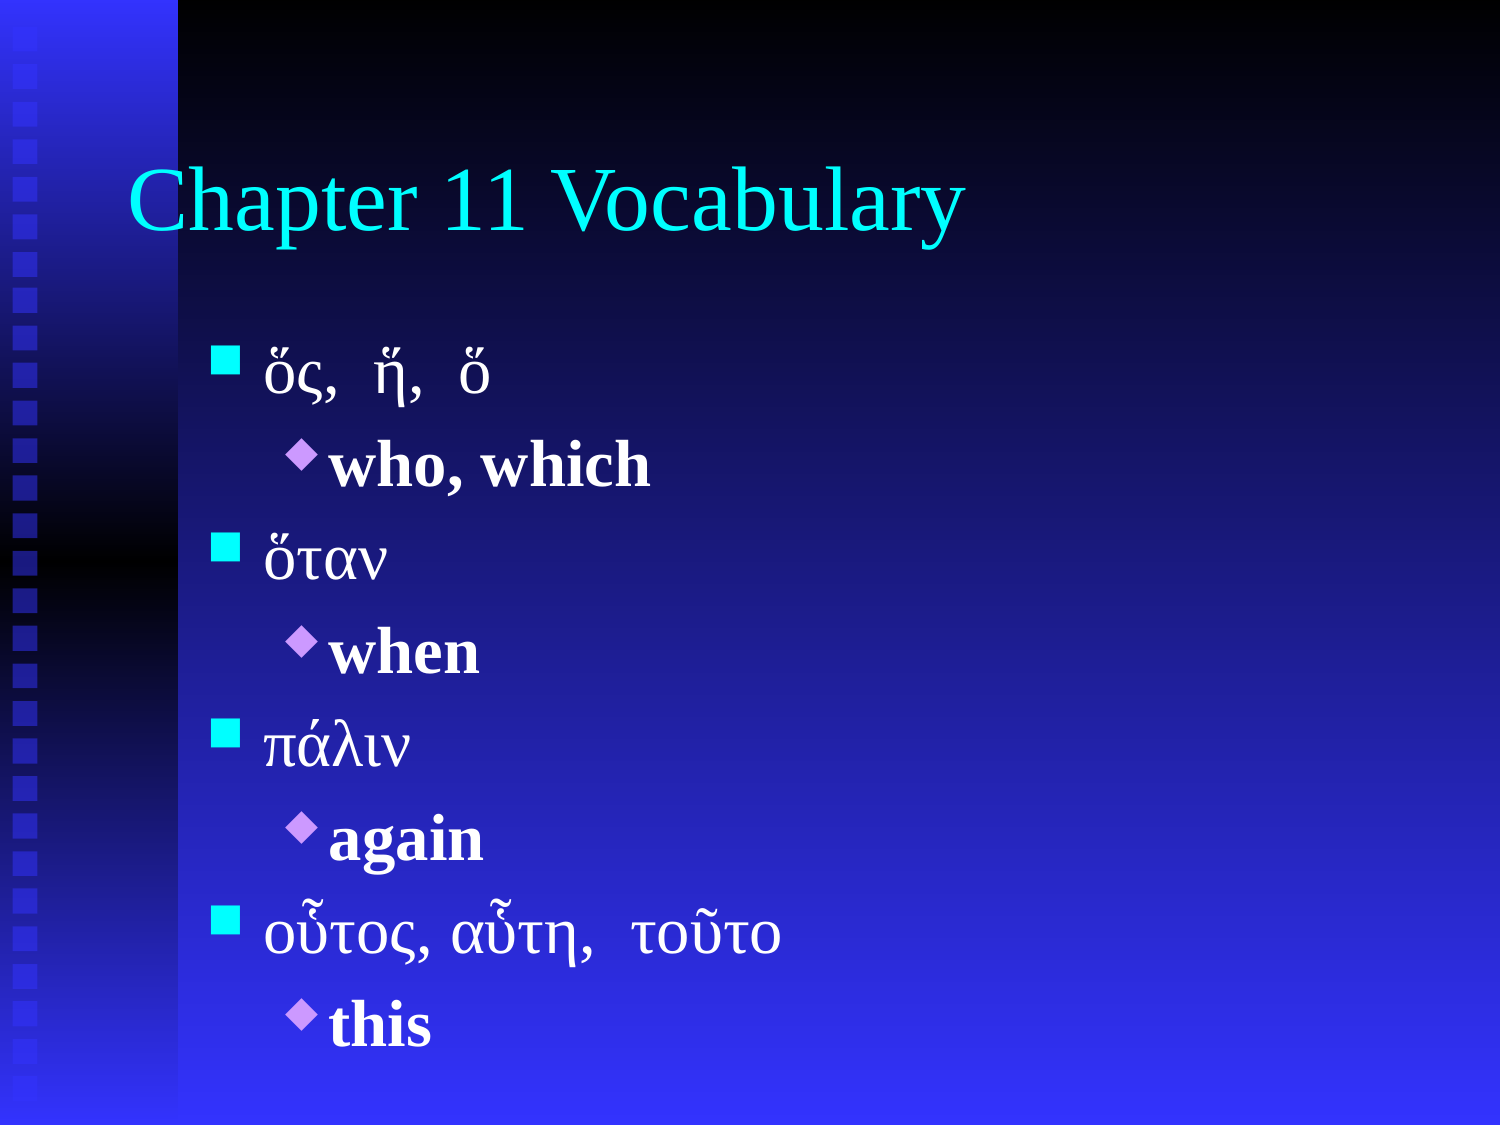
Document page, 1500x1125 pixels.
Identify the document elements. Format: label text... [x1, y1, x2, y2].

list ὅς, ἥ, ὅ who, which ὅταν when πάλιν again οὗτος, αὗτη, τοῦτο this [191, 319, 1467, 995]
title Chapter 11 Vocabulary [112, 131, 1388, 257]
